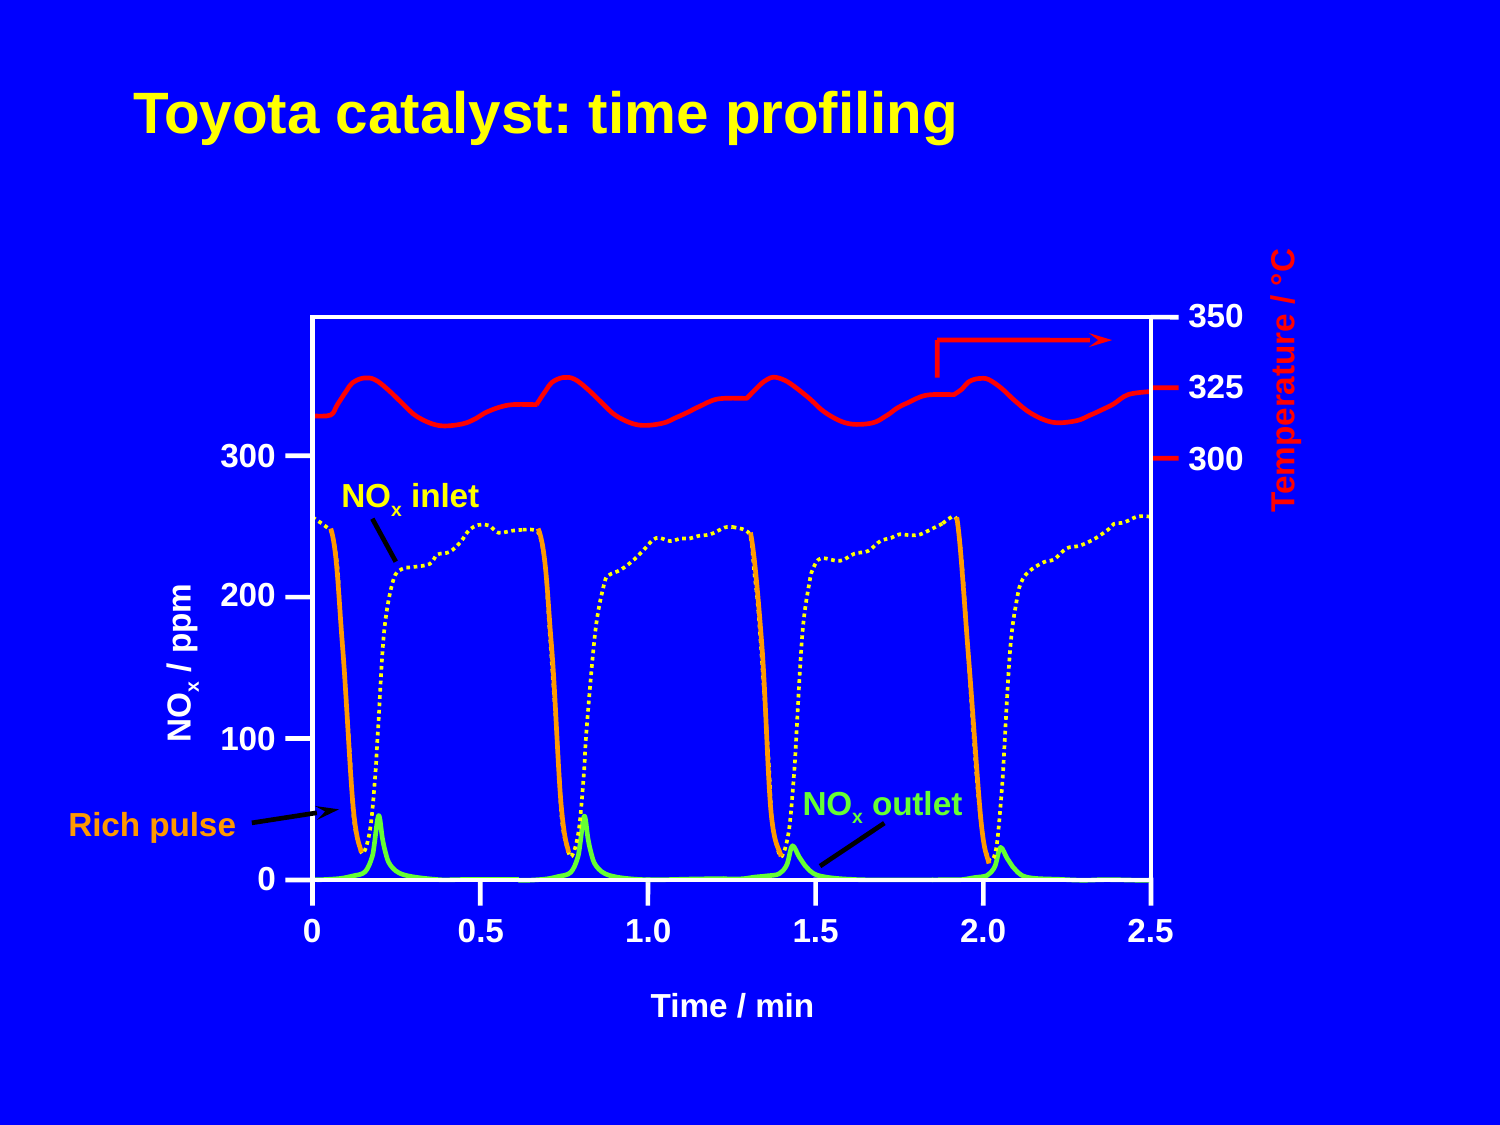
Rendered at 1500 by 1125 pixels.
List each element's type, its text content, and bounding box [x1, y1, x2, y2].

text_box Toyota catalyst: time profiling [118, 68, 974, 153]
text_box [52, 231, 1310, 1033]
